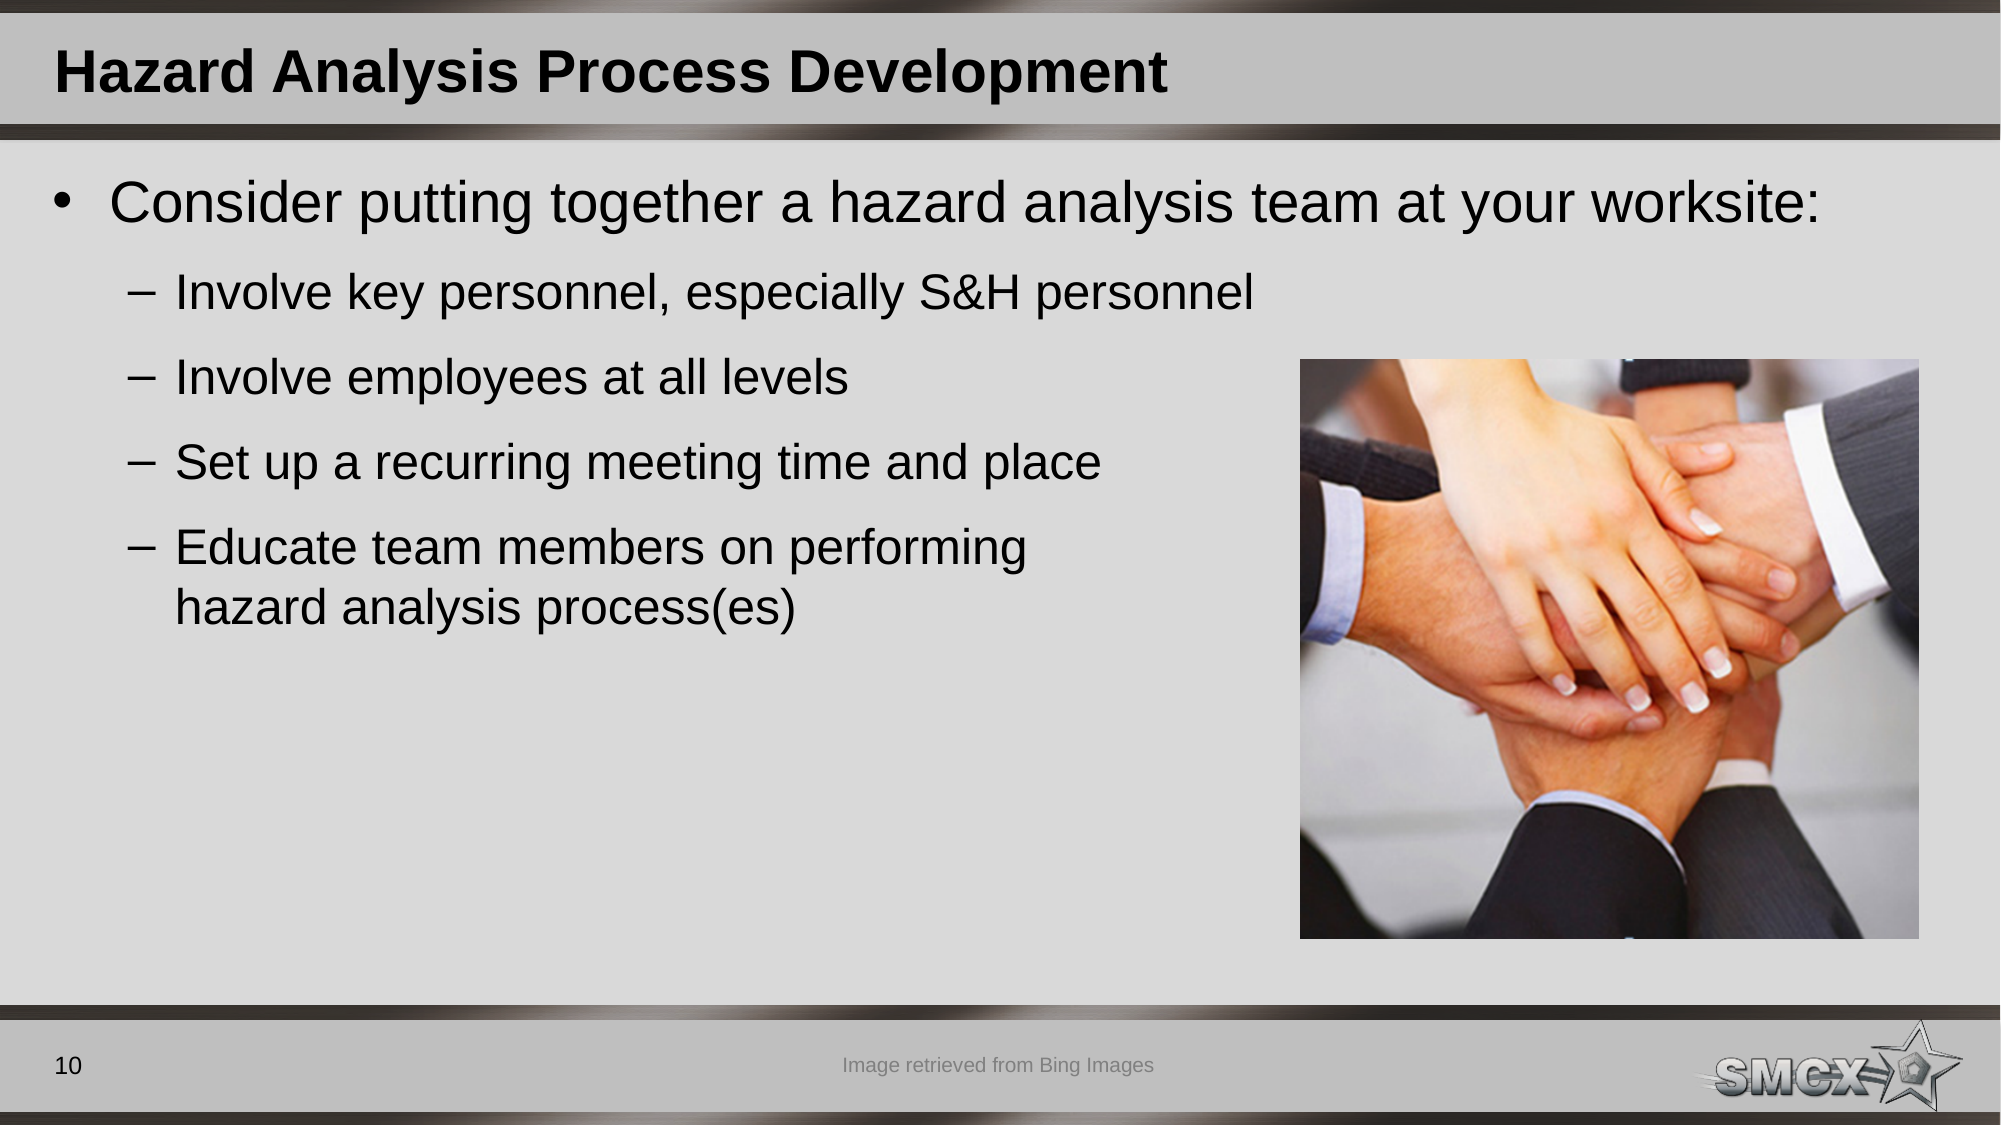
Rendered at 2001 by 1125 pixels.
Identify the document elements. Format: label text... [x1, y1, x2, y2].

picture [0, 0, 2001, 13]
text_box Image retrieved from Bing Images [608, 1044, 1389, 1085]
title Hazard Analysis Process Development [39, 21, 1980, 115]
slide_number 10 [39, 1035, 190, 1095]
picture [0, 1005, 2001, 1125]
list Consider putting together a hazard analysis team at your worksite: Involve key personnel, especially S&H personnel Involve employees at all levels Set up a recurring meeting time and place Educate team members on performing hazard analysis process(es) [37, 156, 1963, 982]
picture [1300, 359, 1920, 939]
picture [0, 124, 2001, 140]
